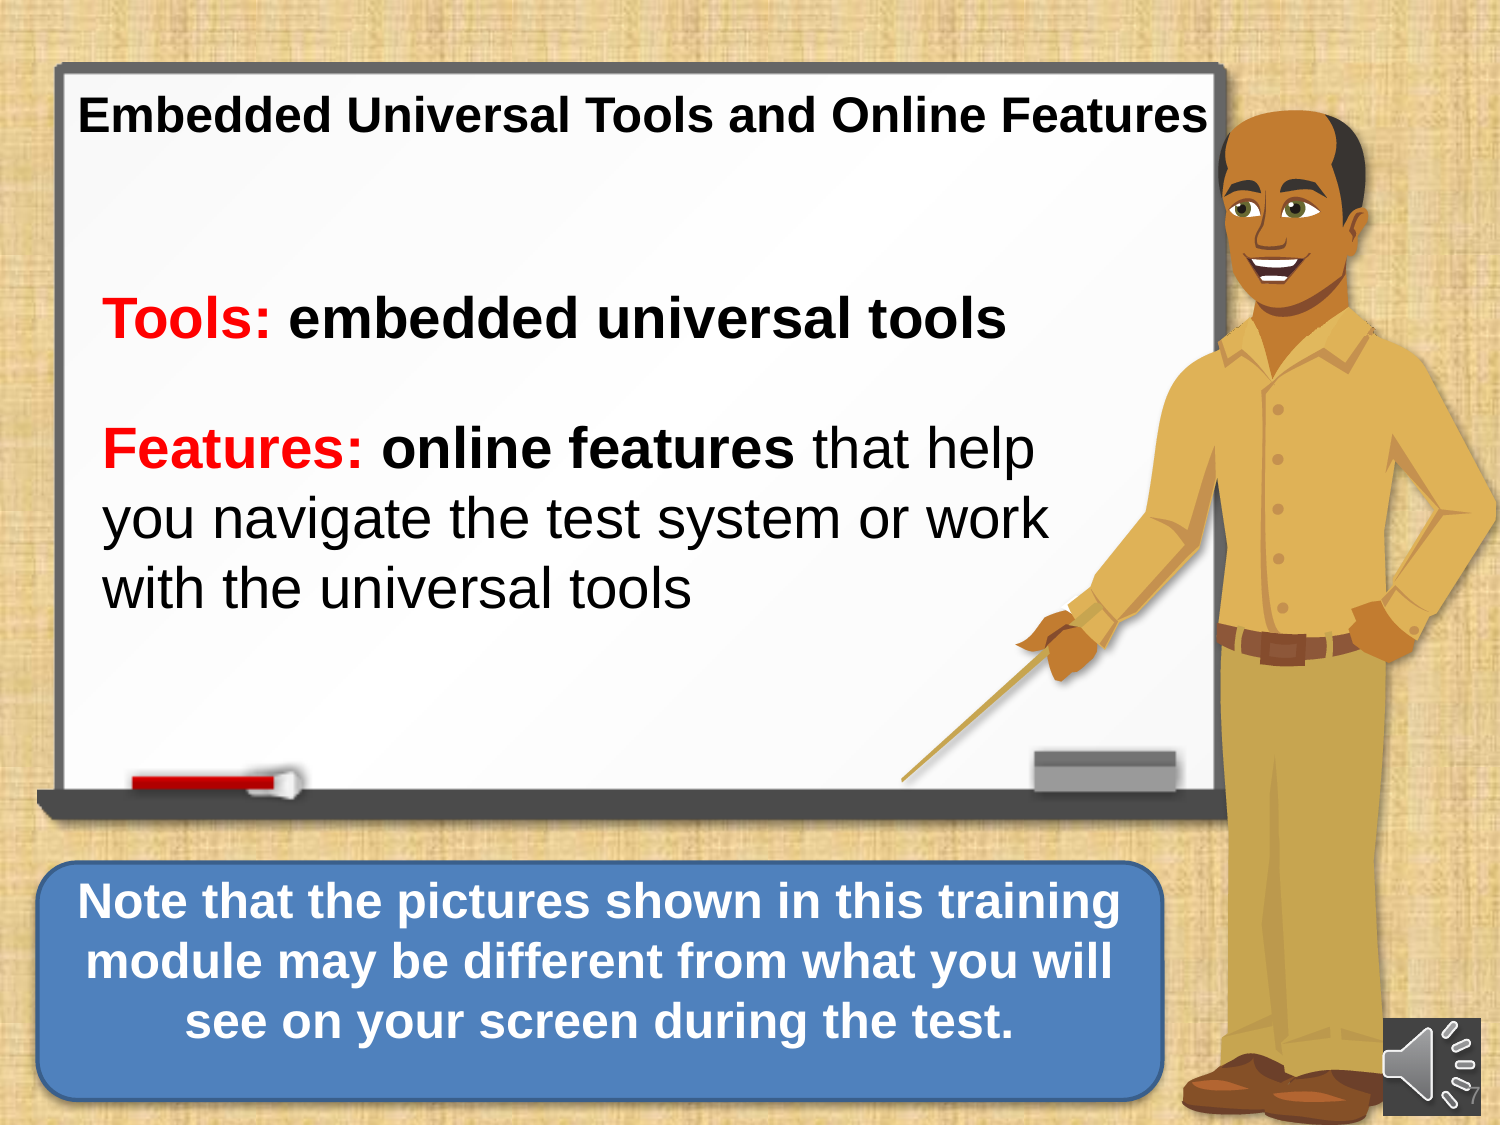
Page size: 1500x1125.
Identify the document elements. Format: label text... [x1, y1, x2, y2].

picture [0, 0, 1500, 1125]
text_box Note that the pictures shown in this training module may be different from what you will see on your screen during the test. [35, 860, 894, 1103]
